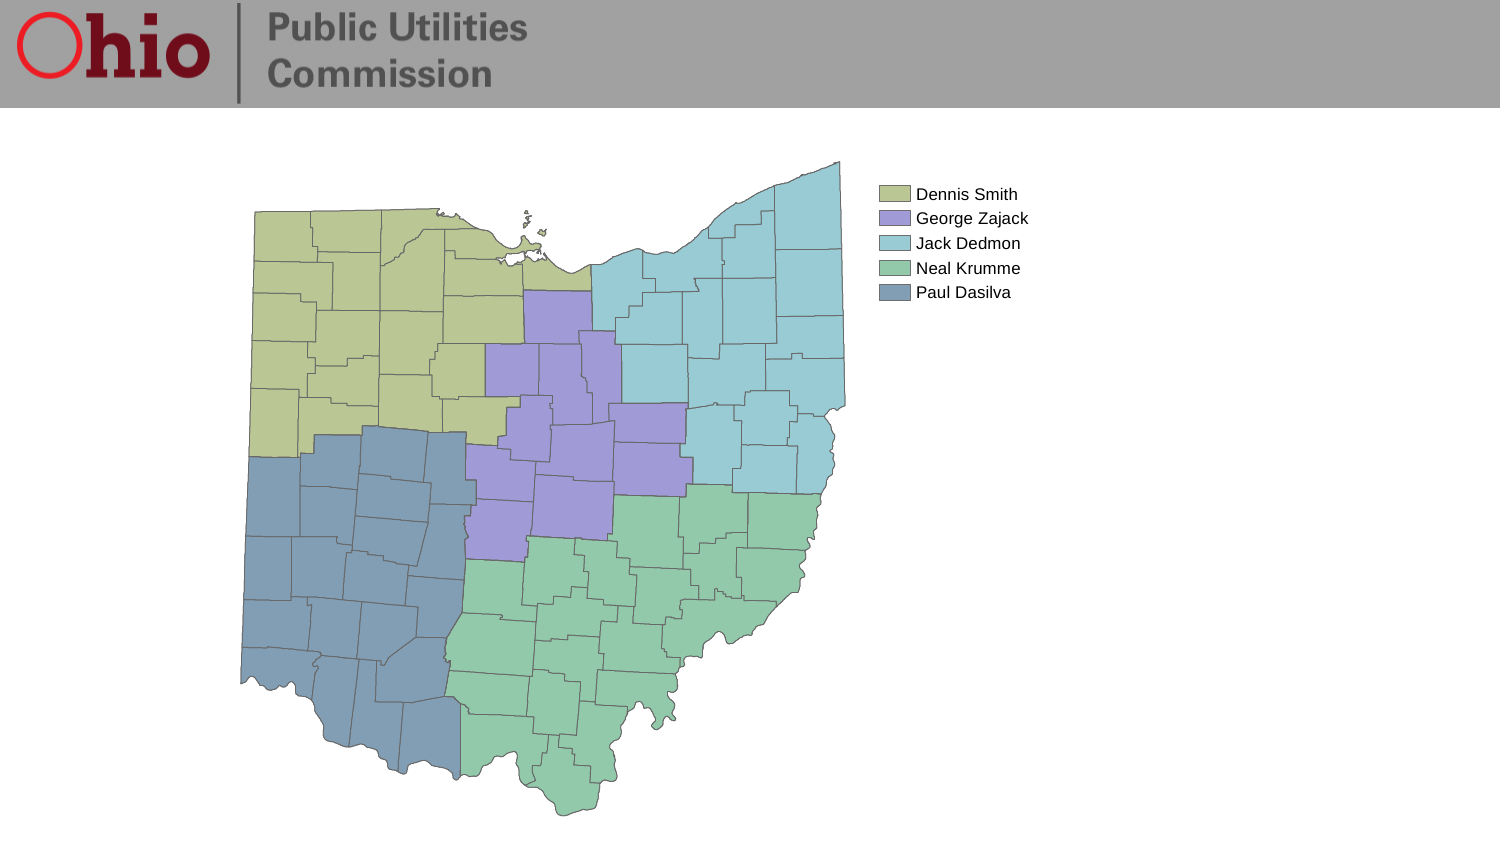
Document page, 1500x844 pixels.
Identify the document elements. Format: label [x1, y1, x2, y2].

picture [0, 0, 1500, 108]
picture [215, 149, 1173, 826]
